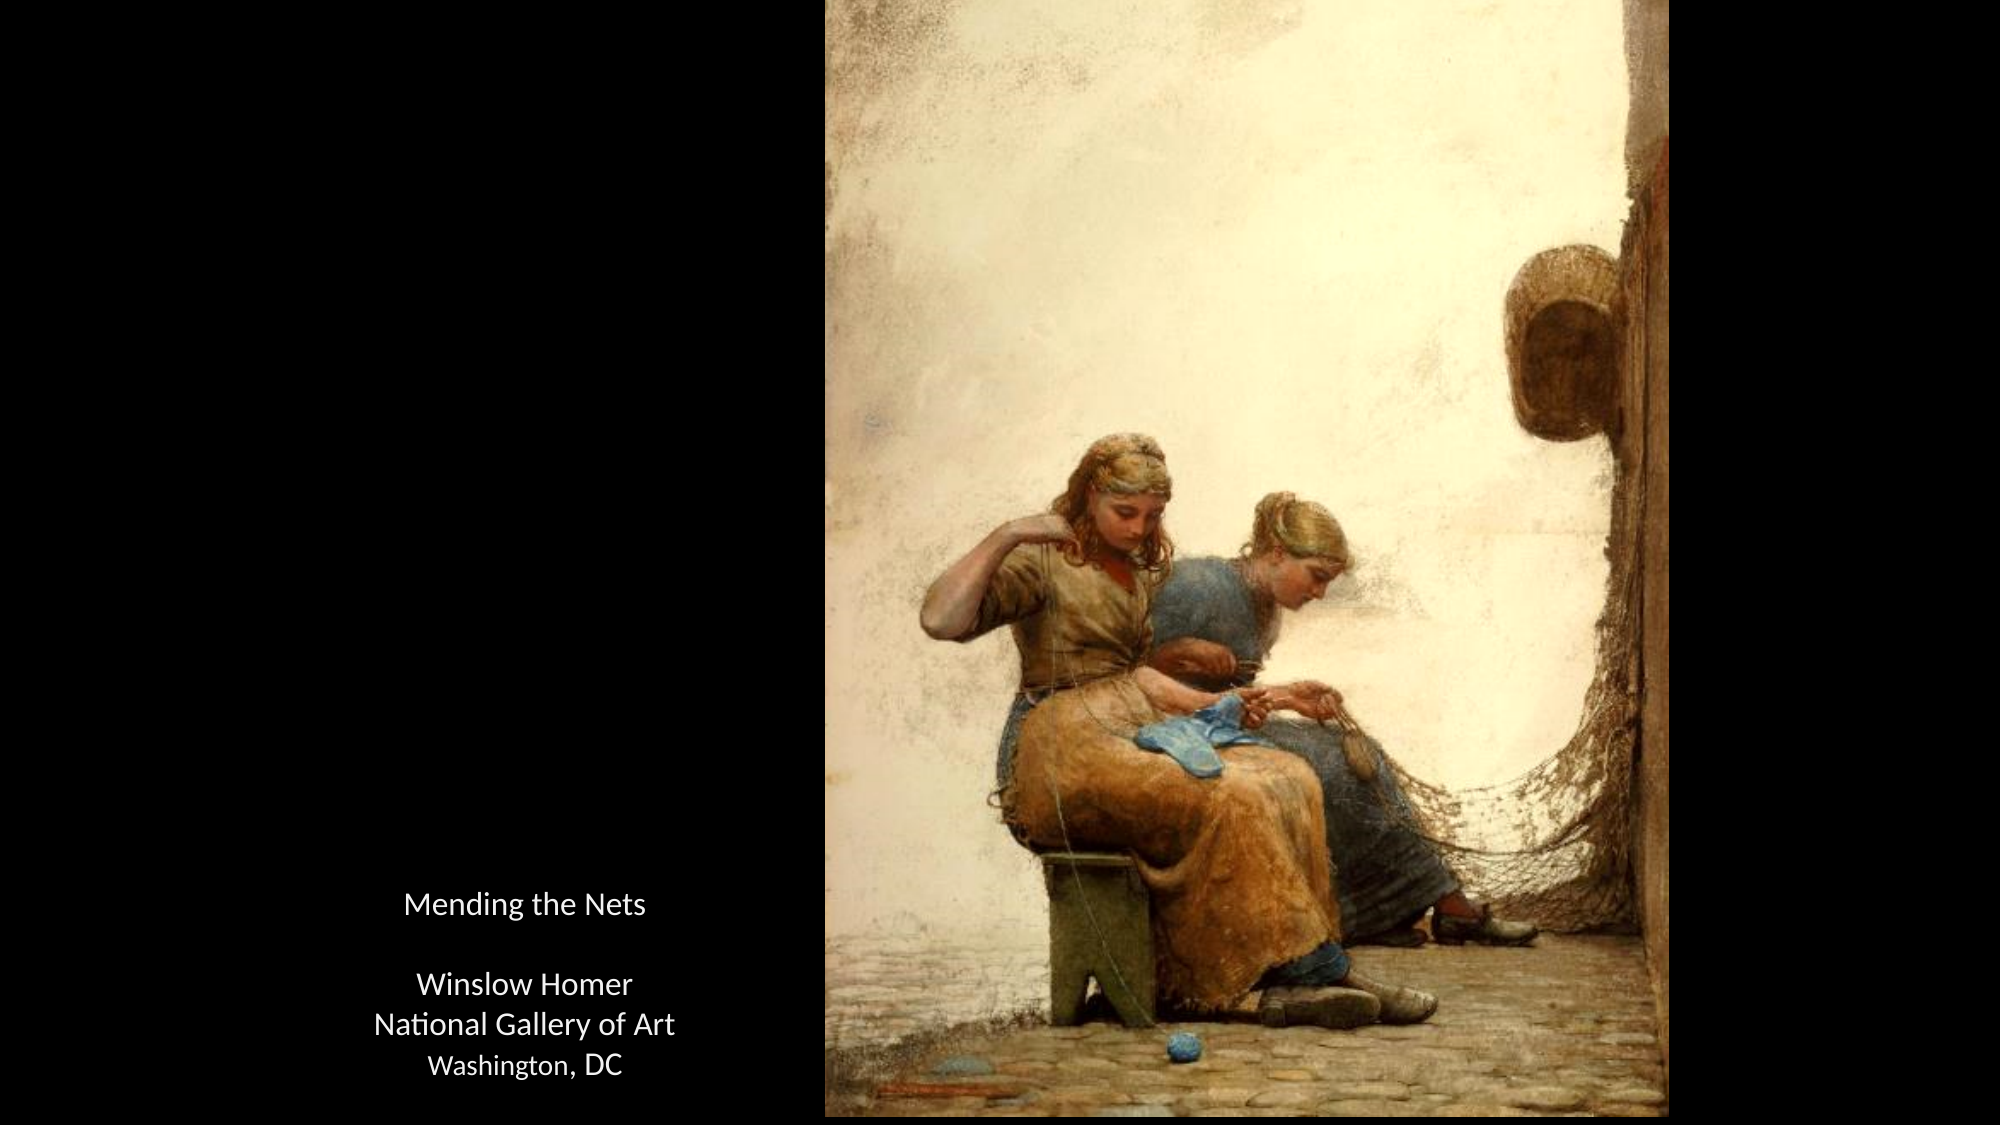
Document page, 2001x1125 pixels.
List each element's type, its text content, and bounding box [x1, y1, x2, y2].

picture [824, 0, 1670, 1117]
text_box Mending the Nets Winslow Homer National Gallery of Art Washington, DC [237, 874, 813, 1090]
